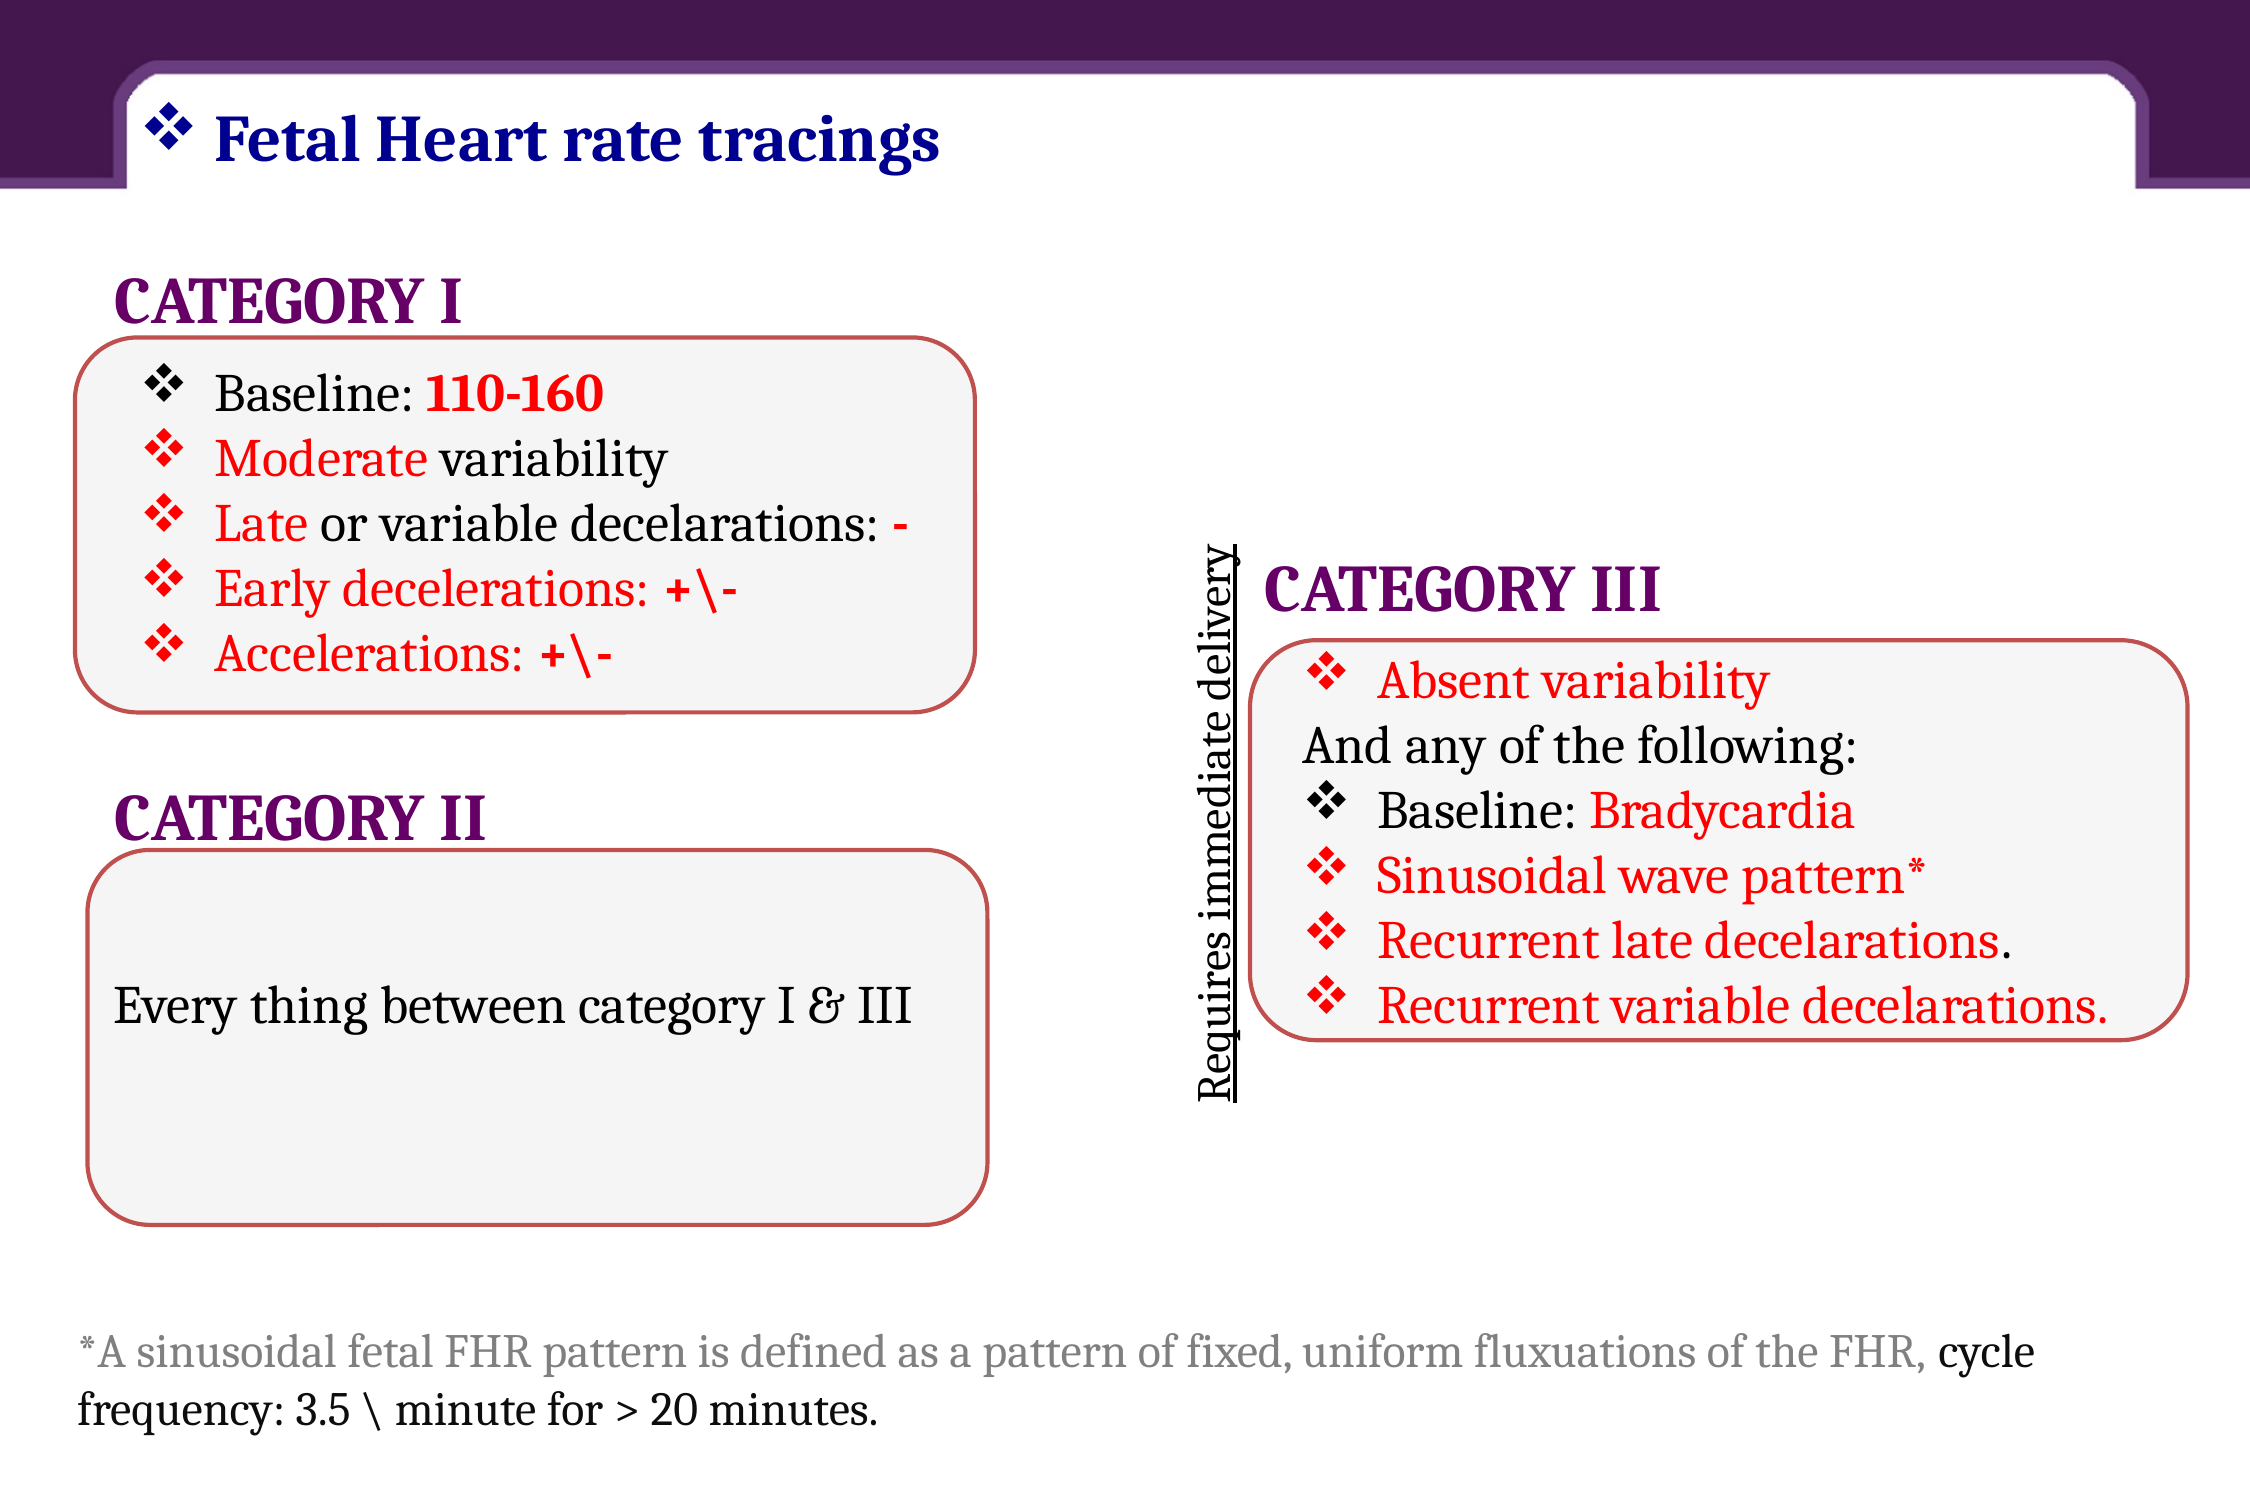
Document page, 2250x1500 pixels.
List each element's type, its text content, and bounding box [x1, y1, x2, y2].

text_box CATEGORY II [99, 766, 625, 862]
text_box CATEGORY I [99, 249, 625, 345]
text_box Requires immediate delivery [1175, 529, 1248, 1118]
text_box Baseline: 110-160 Moderate variability Late or variable decelarations: - Early decelerations: +\- Accelerations: +\- [125, 349, 1125, 690]
text_box [85, 847, 990, 1228]
text_box [1248, 644, 1287, 1036]
text_box Every thing between category I & III [99, 962, 975, 1043]
text_box CATEGORY III [1249, 537, 1775, 633]
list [0, 0, 2250, 212]
text_box Absent variability And any of the following: Baseline: Bradycardia Sinusoidal wave pattern* Recurrent late decelarations. Recurrent variable decelarations. [1287, 637, 2175, 1172]
text_box [2175, 664, 2190, 1016]
text_box [72, 335, 964, 715]
text_box *A sinusoidal fetal FHR pattern is defined as a pattern of fixed, uniform fluxuations of the FHR, cycle frequency: 3.5 \ minute for > 20 minutes. [62, 1312, 2225, 1443]
